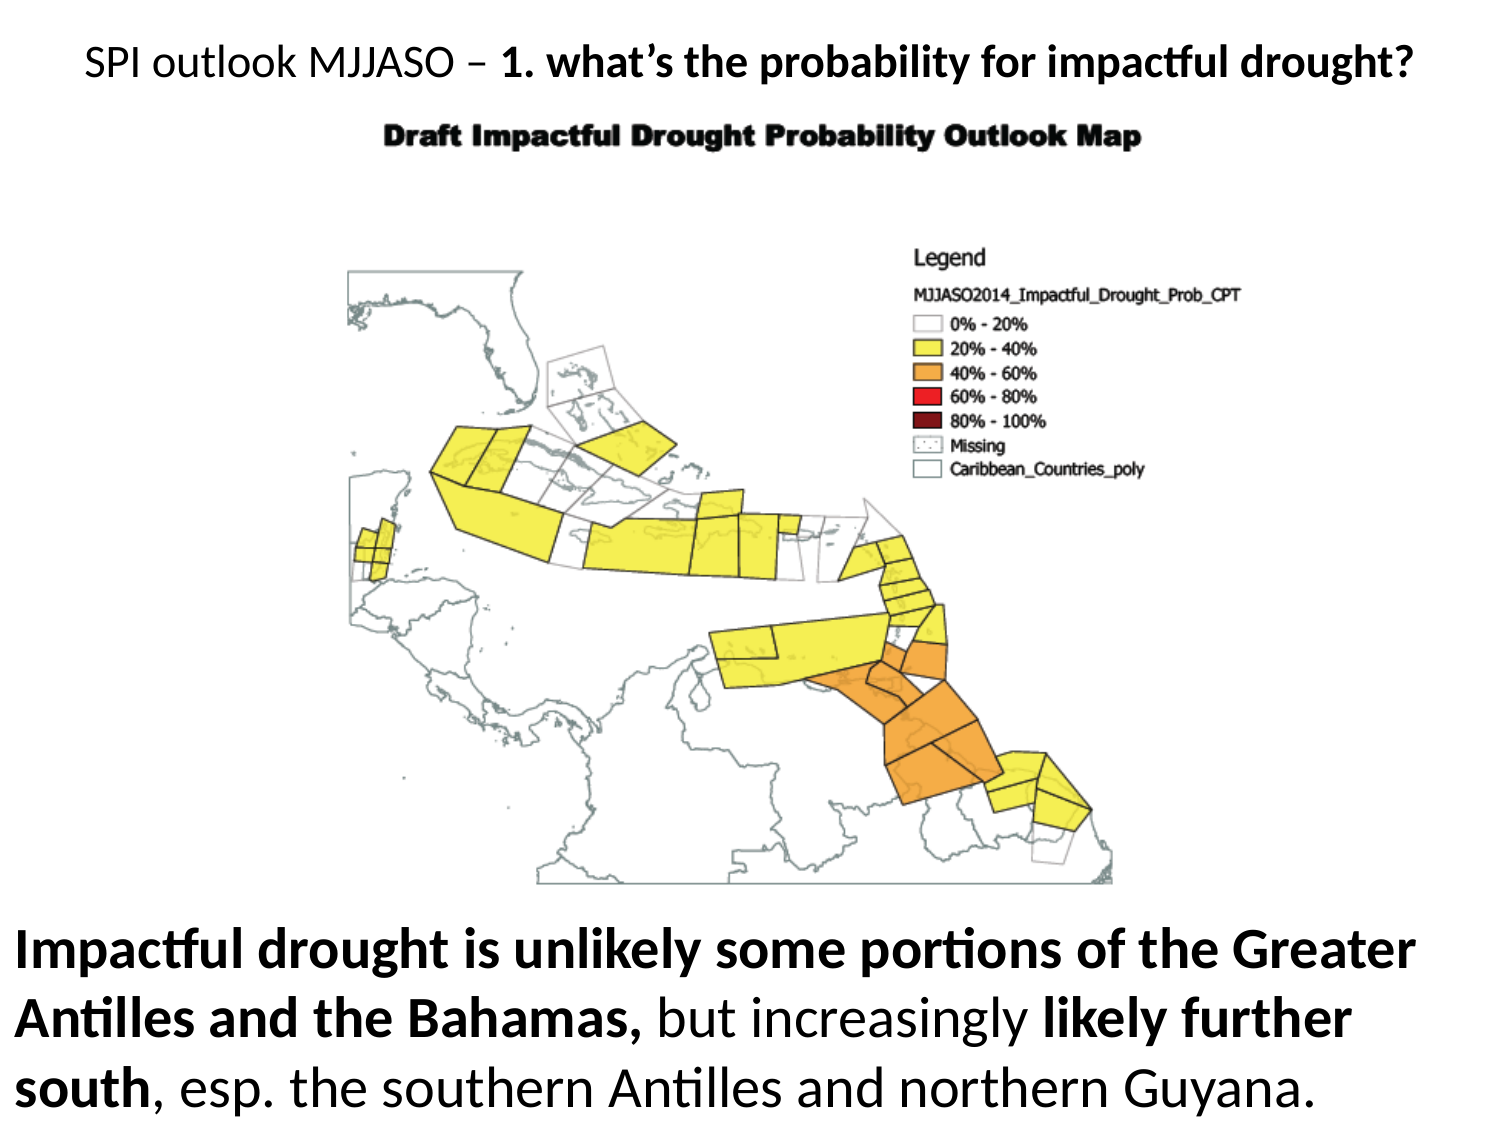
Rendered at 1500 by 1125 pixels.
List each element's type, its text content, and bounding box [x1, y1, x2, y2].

picture [199, 24, 1326, 894]
text_box SPI outlook MJJASO – 1. what’s the probability for impactful drought? [0, 6, 1500, 112]
text_box Impactful drought is unlikely some portions of the Greater Antilles and the Bahamas, but increasingly likely further south, esp. the southern Antilles and northern Guyana. [0, 902, 1500, 1125]
